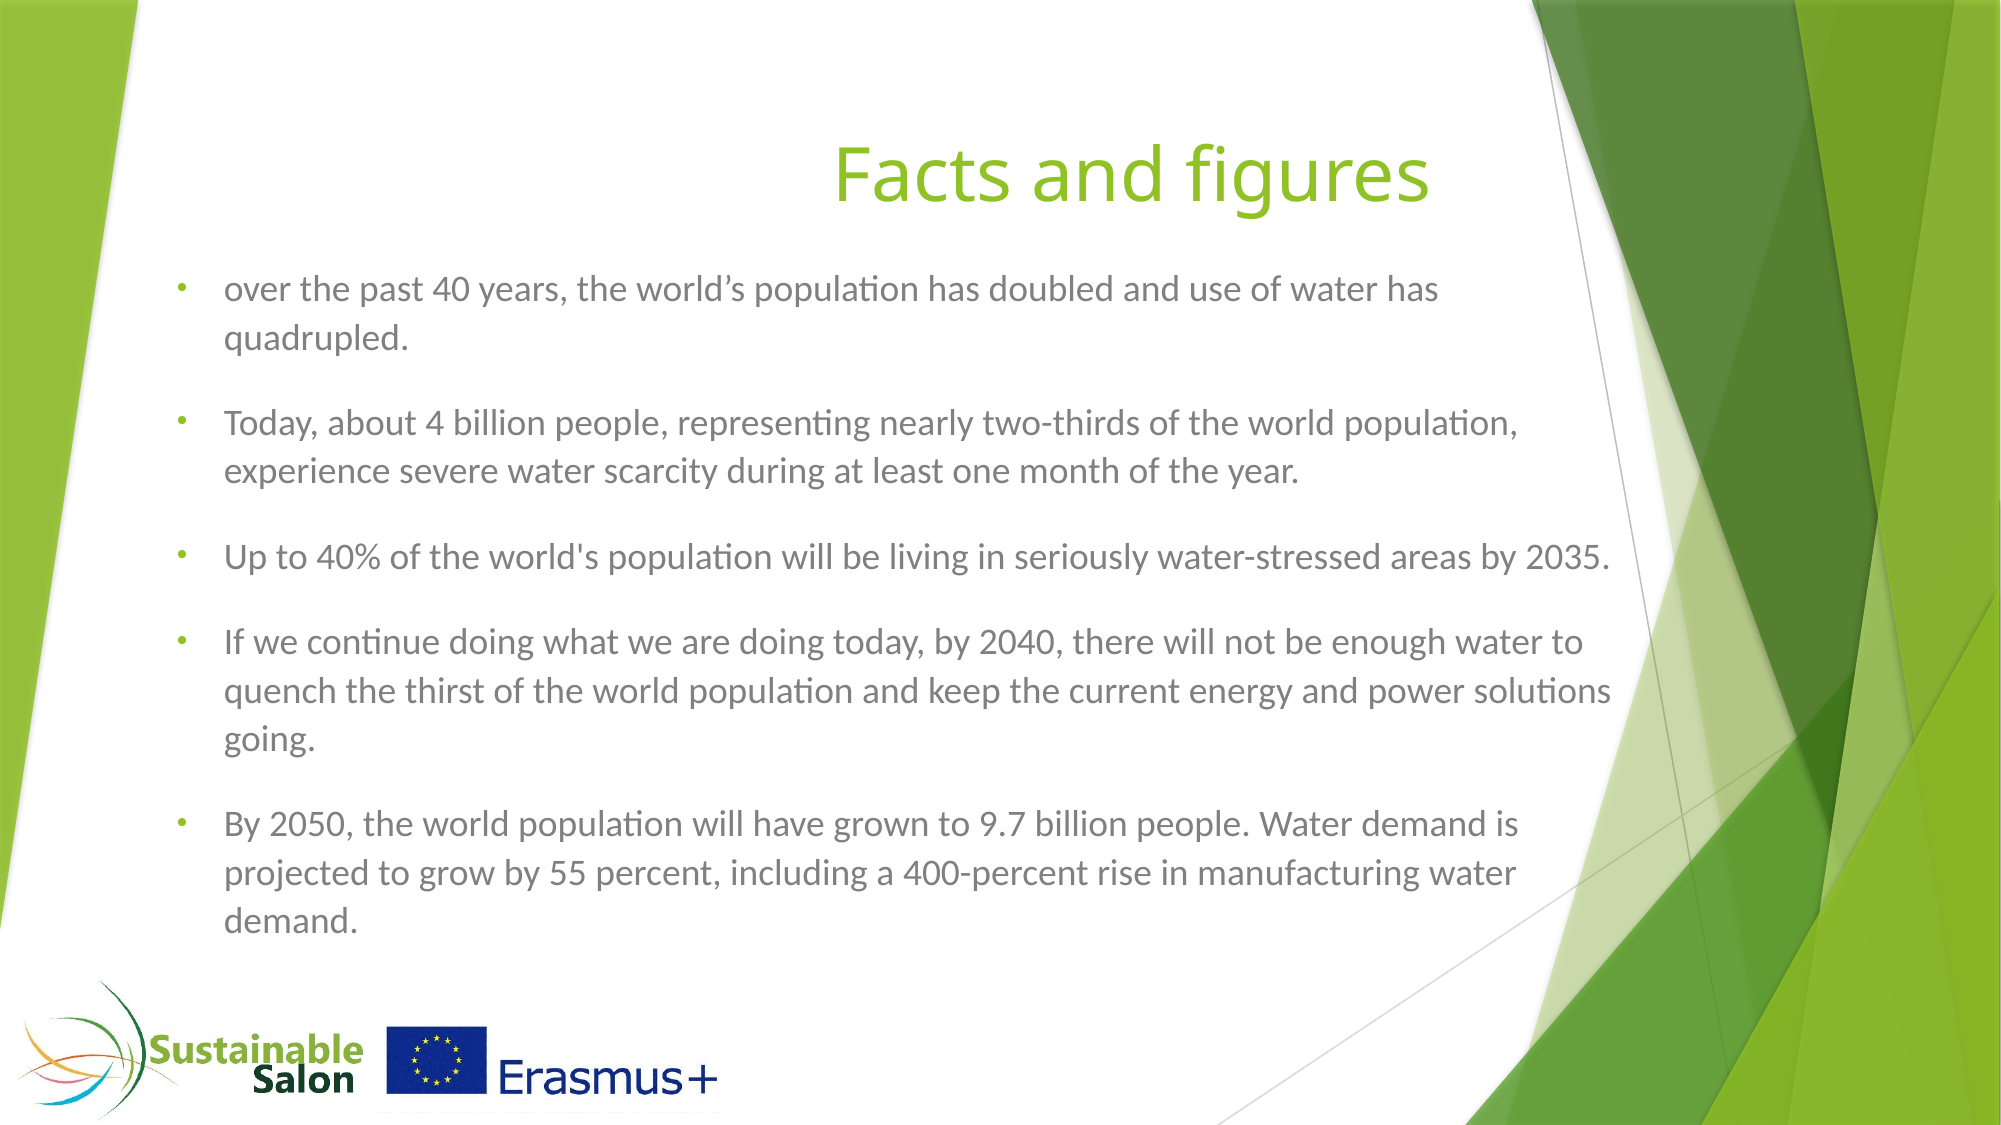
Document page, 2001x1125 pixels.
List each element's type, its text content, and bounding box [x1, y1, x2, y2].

subtitle over the past 40 years, the world’s population has doubled and use of water has quadrupled. Today, about 4 billion people, representing nearly two-thirds of the world population, experience severe water scarcity during at least one month of the year. Up to 40% of the world's population will be living in seriously water-stressed areas by 2035. If we continue doing what we are doing today, by 2040, there will not be enough water to quench the thirst of the world population and keep the current energy and power solutions going. By 2050, the world population will have grown to 9.7 billion people. Water demand is projected to grow by 55 percent, including a 400-percent rise in manufacturing water demand. [161, 253, 1649, 1090]
picture [10, 975, 737, 1125]
title Facts and figures [144, 135, 1447, 224]
